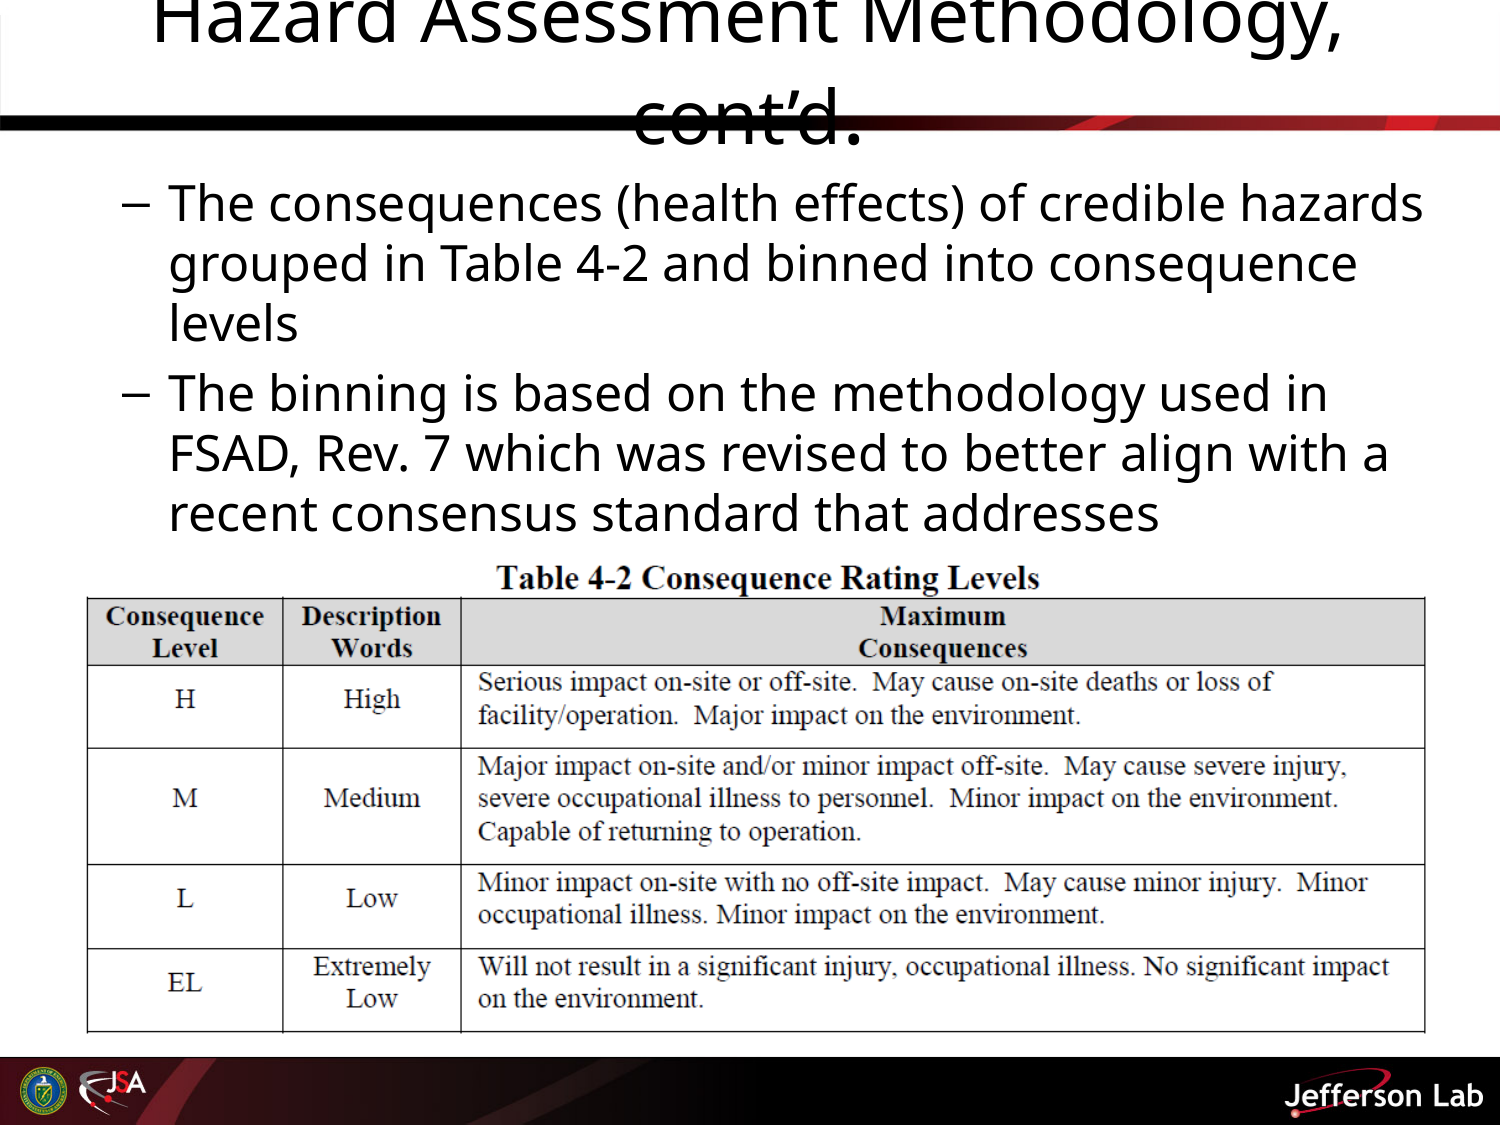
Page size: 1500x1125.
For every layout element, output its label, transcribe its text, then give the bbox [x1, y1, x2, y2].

title Hazard Assessment Methodology, cont’d. [32, 31, 1465, 98]
list The consequences (health effects) of credible hazards grouped in Table 4-2 and binned into consequence levels The binning is based on the methodology used in FSAD, Rev. 7 which was revised to better align with a recent consensus standard that addresses occupational hazards and risks in process design [32, 163, 1465, 1005]
picture [0, 0, 1500, 1125]
